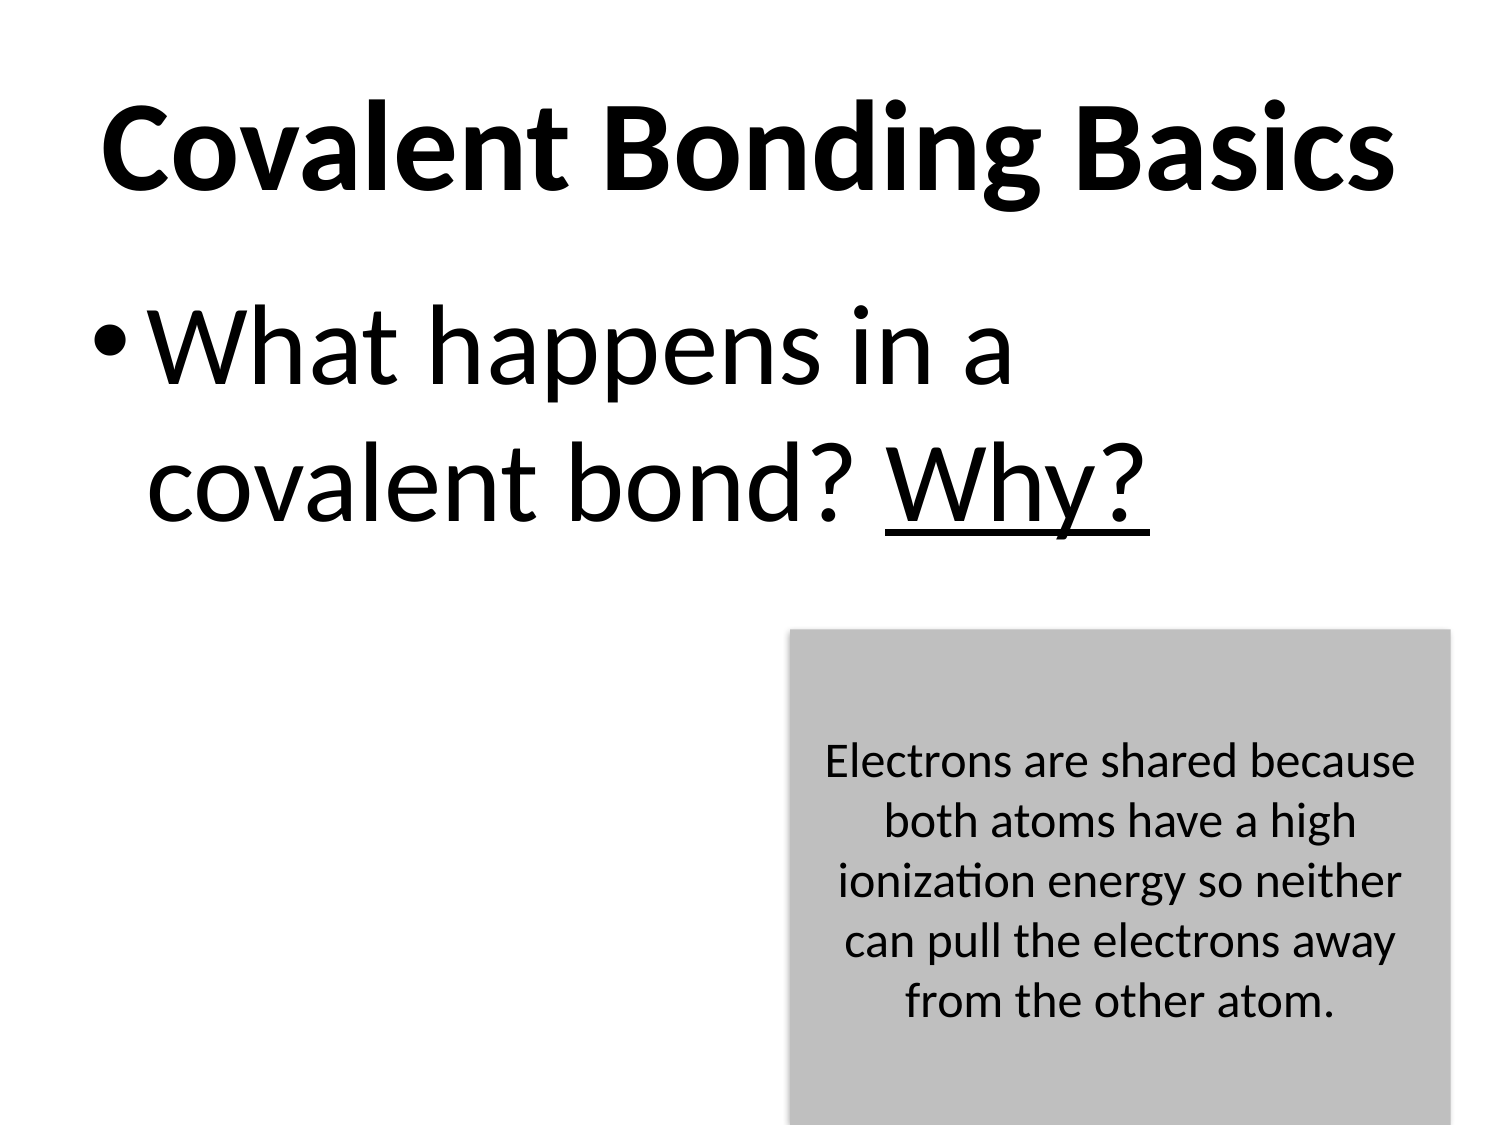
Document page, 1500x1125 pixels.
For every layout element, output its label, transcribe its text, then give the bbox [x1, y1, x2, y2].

list What happens in a covalent bond? Why? [75, 262, 1425, 1005]
title Covalent Bonding Basics [75, 45, 1425, 233]
text_box Electrons are shared because both atoms have a high ionization energy so neither can pull the electrons away from the other atom. [789, 629, 1451, 1125]
